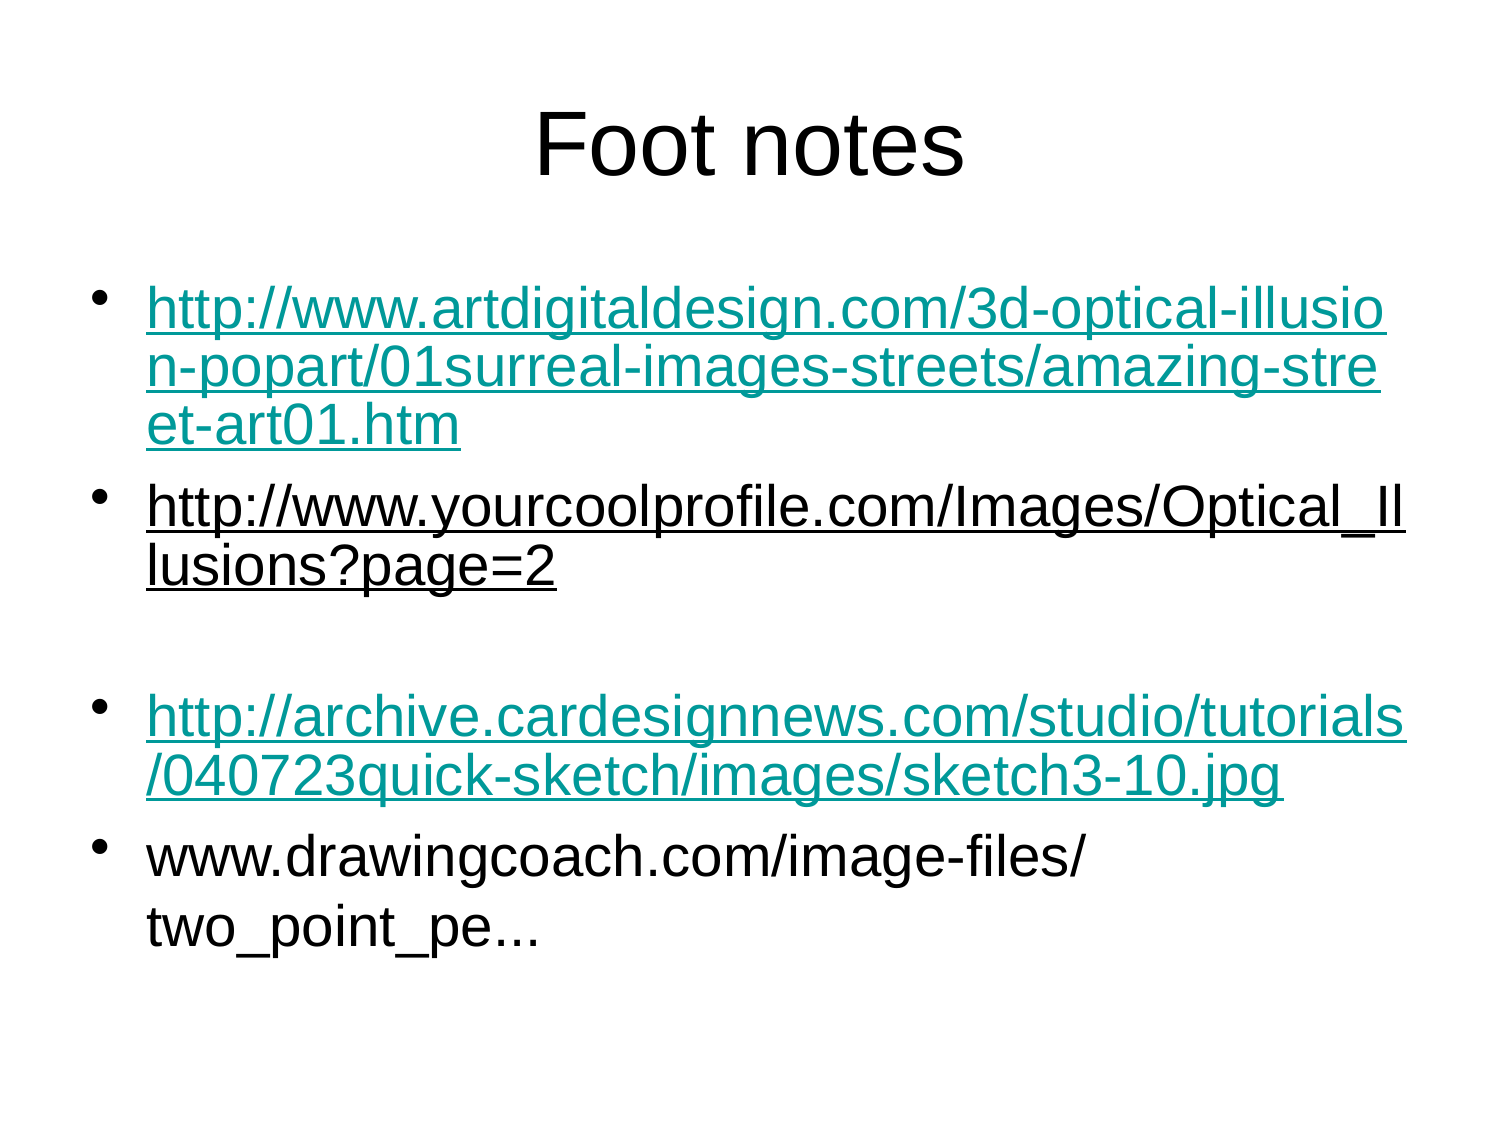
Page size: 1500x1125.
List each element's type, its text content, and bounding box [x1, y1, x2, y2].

list http://www.artdigitaldesign.com/3d-optical-illusion-popart/01surreal-images-streets/amazing-street-art01.htm http://www.yourcoolprofile.com/Images/Optical_Illusions?page=2 http://archive.cardesignnews.com/studio/tutorials/040723quick-sketch/images/sketch3-10.jpg www.drawingcoach.com/image-files/two_point_pe... [75, 262, 1425, 1005]
title Foot notes [75, 45, 1425, 233]
